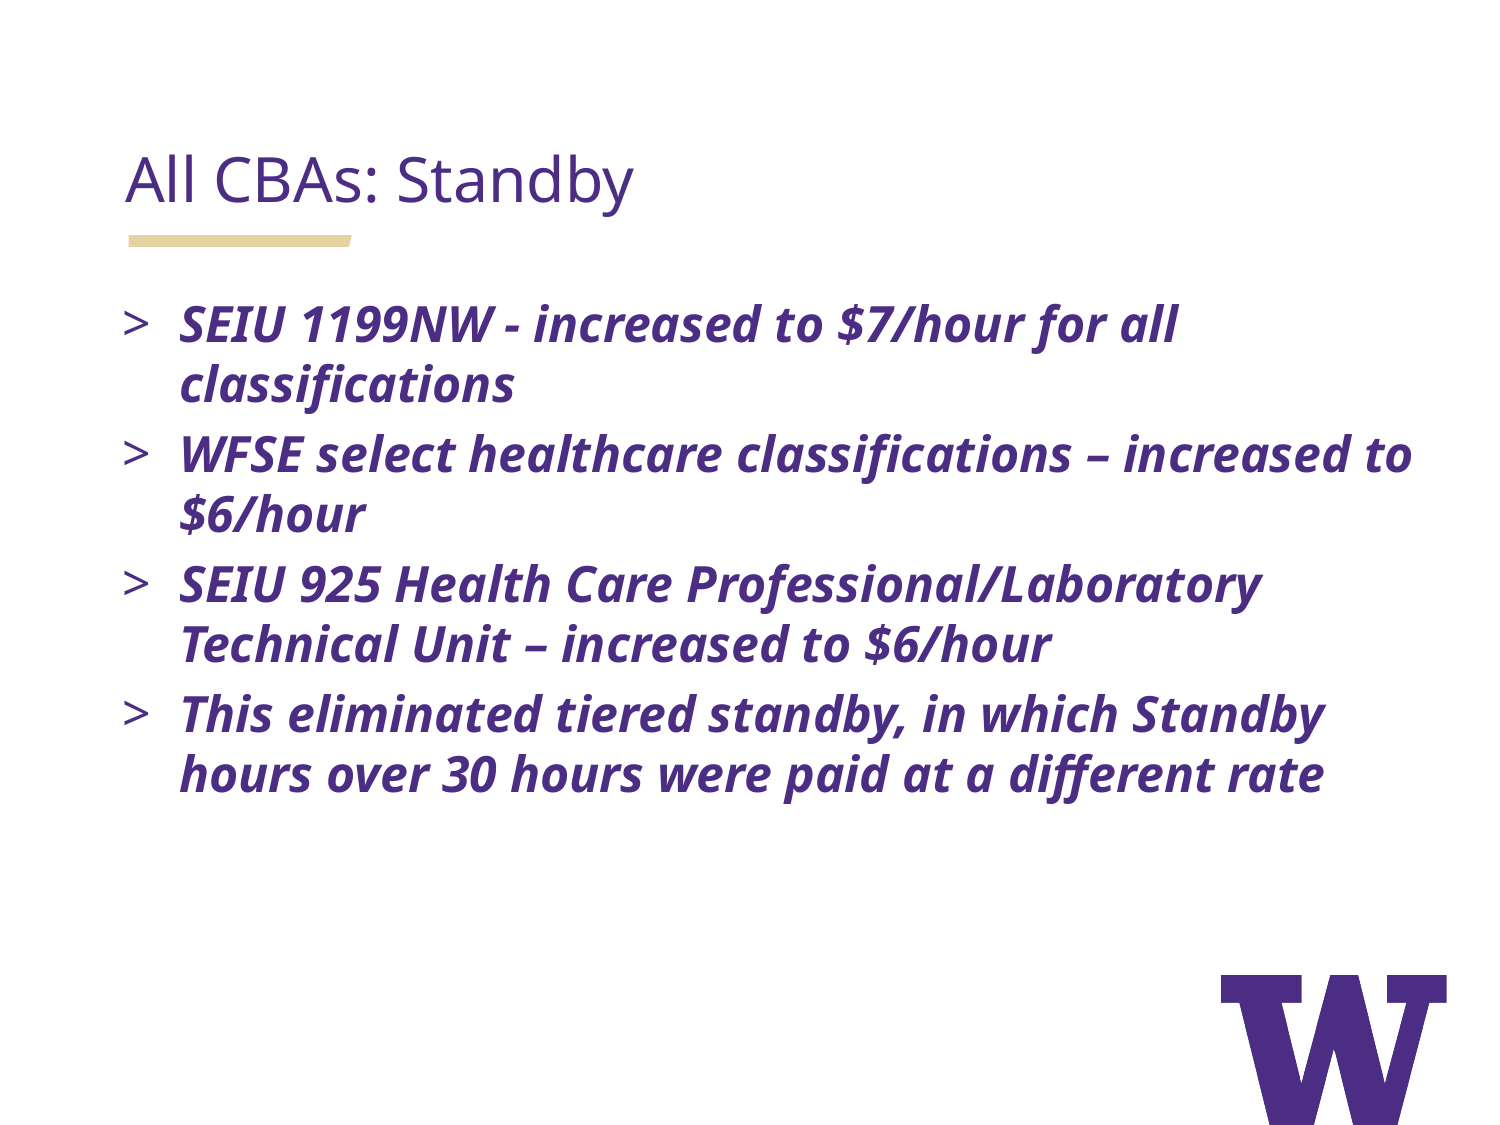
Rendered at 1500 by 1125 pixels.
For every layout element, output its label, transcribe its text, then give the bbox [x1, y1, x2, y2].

list SEIU 1199NW - increased to $7/hour for all classifications WFSE select healthcare classifications – increased to $6/hour SEIU 925 Health Care Professional/Laboratory Technical Unit – increased to $6/hour This eliminated tiered standby, in which Standby hours over 30 hours were paid at a different rate [108, 284, 1453, 944]
picture [1221, 975, 1447, 1125]
list All CBAs: Standby [110, 60, 1453, 224]
picture [128, 235, 352, 247]
